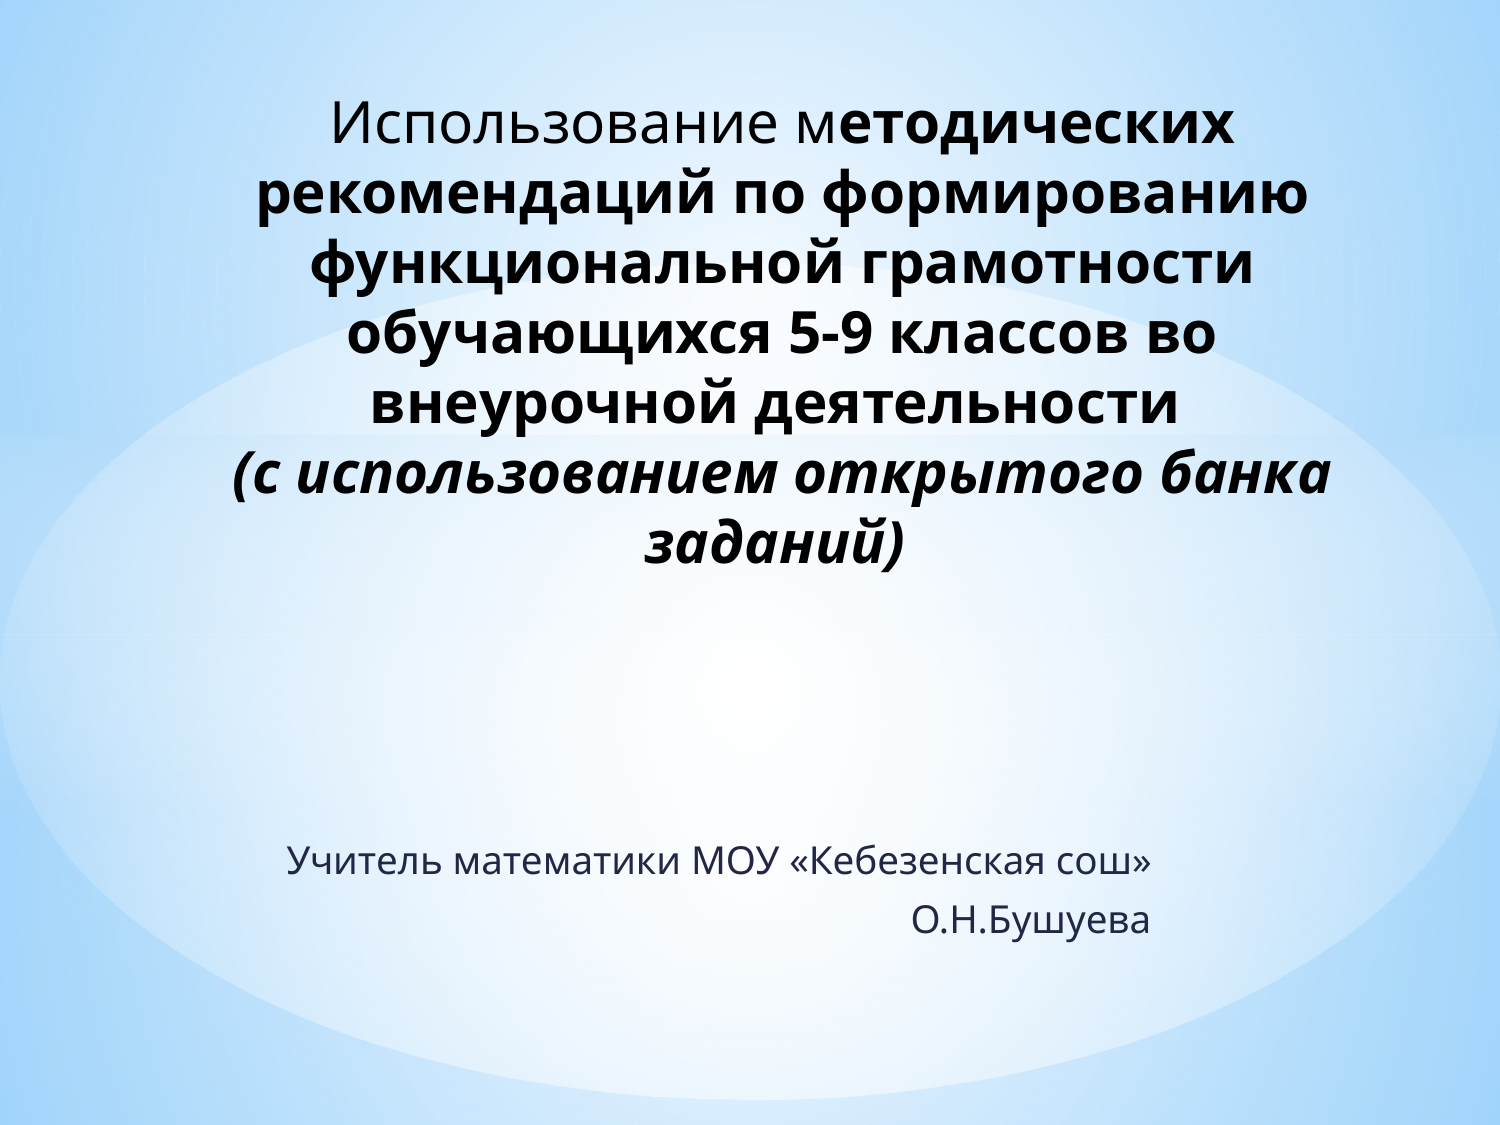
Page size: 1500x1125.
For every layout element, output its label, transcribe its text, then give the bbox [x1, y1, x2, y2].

subtitle Учитель математики МОУ «Кебезенская сош» О.Н.Бушуева [241, 828, 1167, 974]
title Использование методических рекомендаций по формированию функциональной грамотности обучающихся 5-9 классов во внеурочной деятельности (с использованием открытого банка заданий) [147, 78, 1388, 824]
